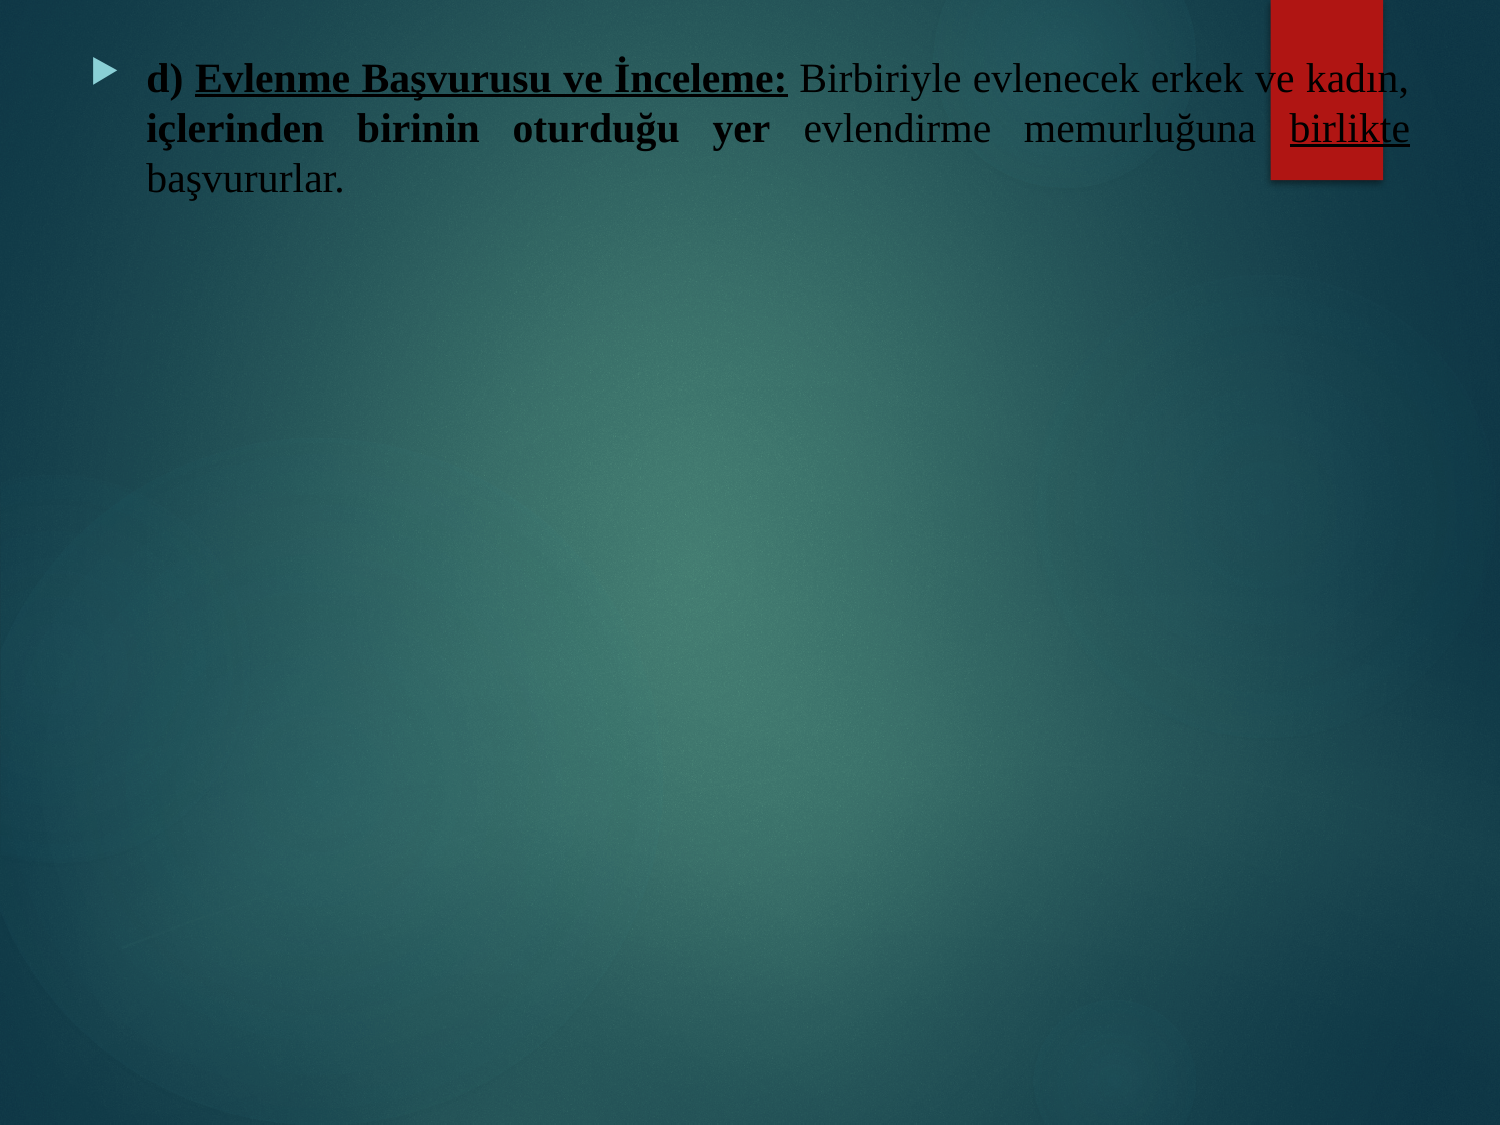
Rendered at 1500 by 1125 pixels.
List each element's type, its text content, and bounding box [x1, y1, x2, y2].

list d) Evlenme Başvurusu ve İnceleme: Birbiriyle evlenecek erkek ve kadın, içlerinden birinin oturduğu yer evlendirme memurluğuna birlikte başvururlar. [75, 42, 1425, 1035]
